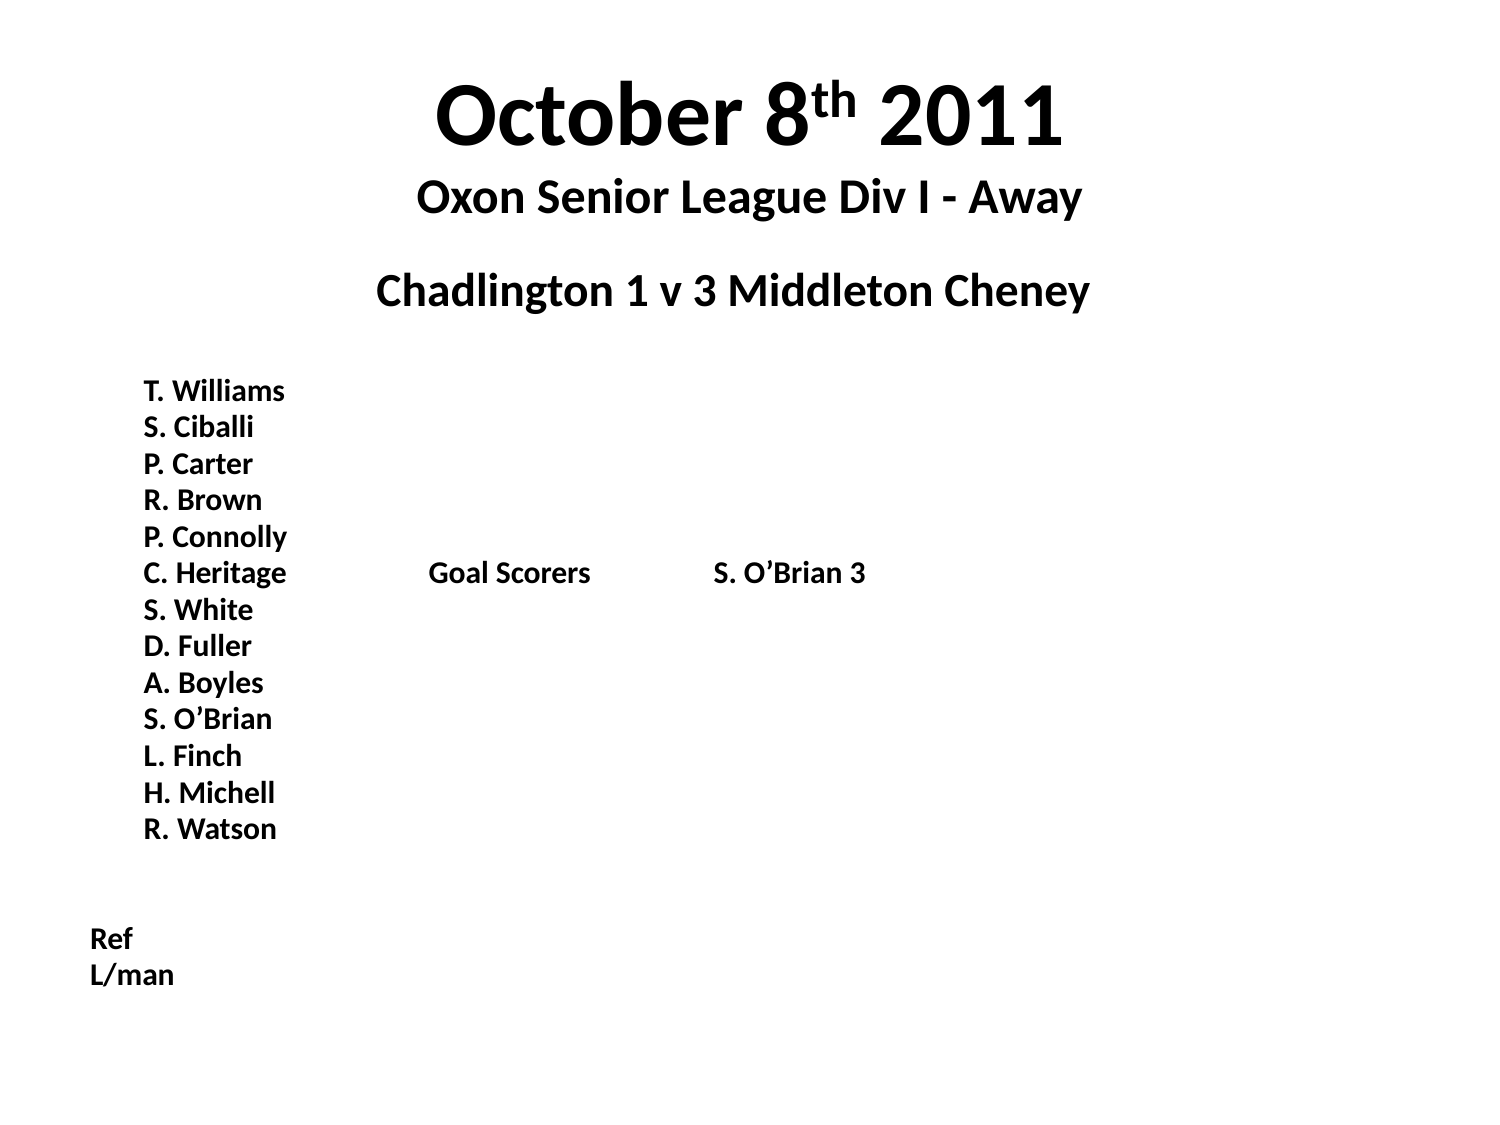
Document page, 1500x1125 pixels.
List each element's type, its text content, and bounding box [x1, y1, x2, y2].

title October 8th 2011 Oxon Senior League Div I - Away [75, 45, 1425, 233]
list Chadlington 1 v 3 Middleton Cheney T. Williams S. Ciballi P. Carter R. Brown P. Connolly C. Heritage Goal Scorers S. O’Brian 3 S. White D. Fuller A. Boyles S. O’Brian L. Finch H. Michell R. Watson Ref L/man [75, 262, 1425, 1005]
